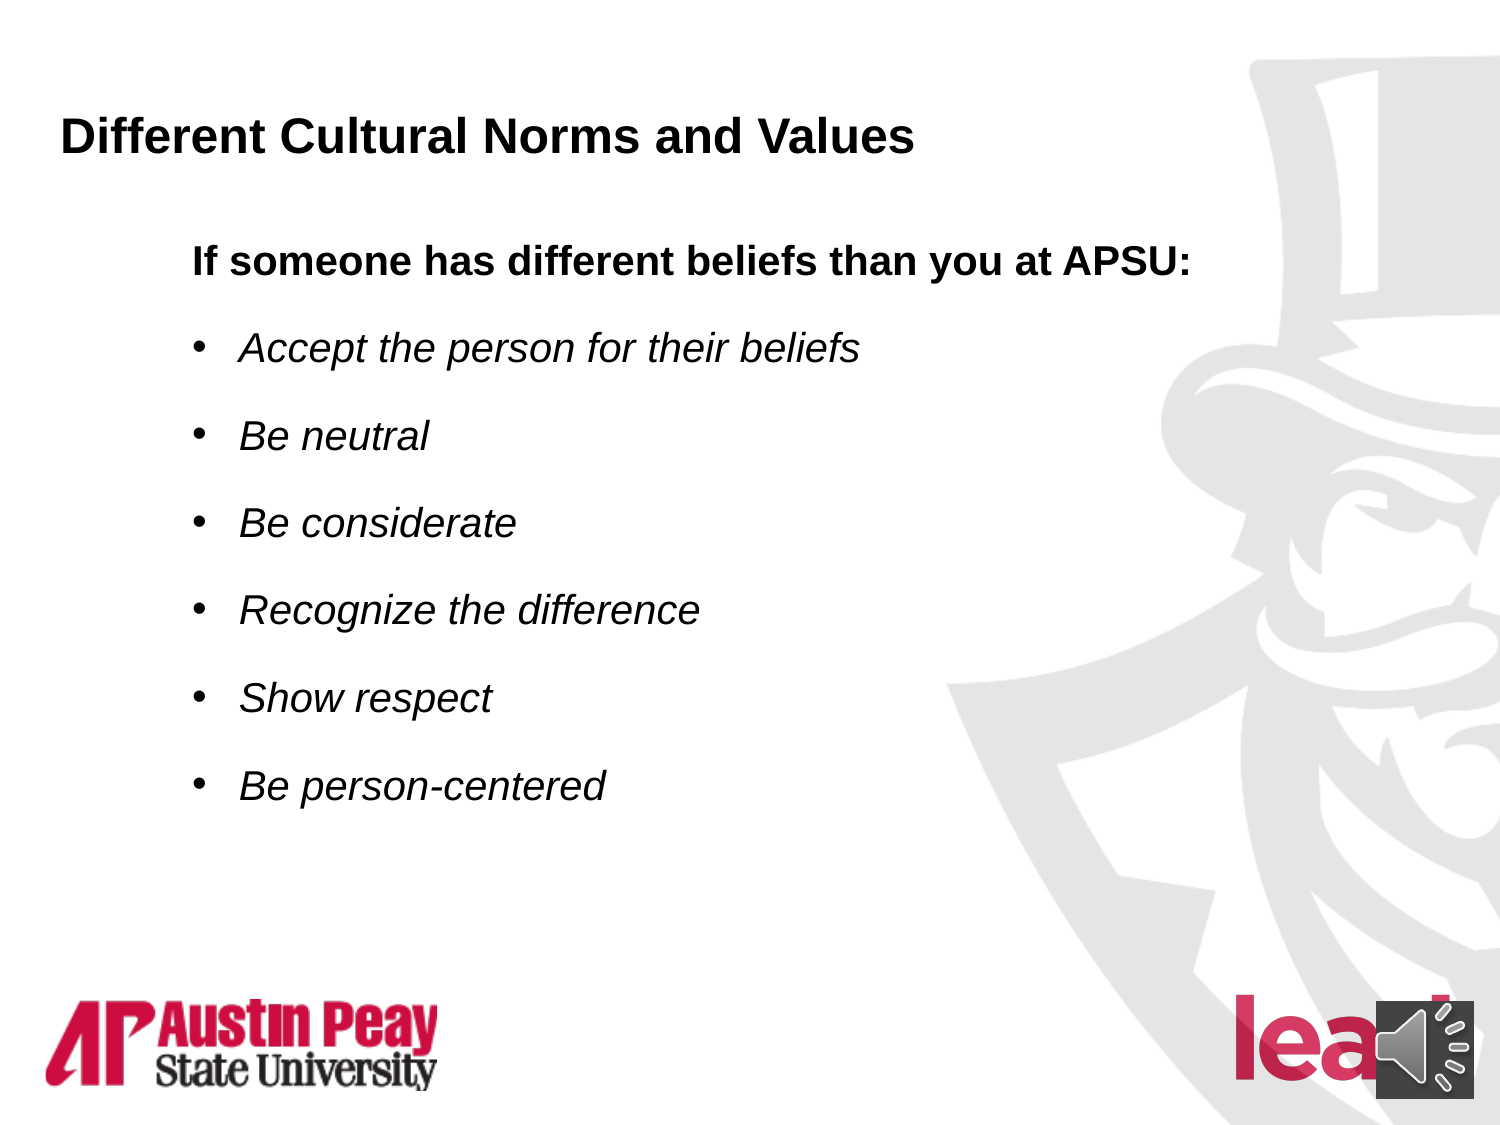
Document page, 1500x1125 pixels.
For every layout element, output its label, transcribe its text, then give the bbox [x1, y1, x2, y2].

text_box Different Cultural Norms and Values [45, 96, 563, 172]
text_box If someone has different beliefs than you at APSU: Accept the person for their beliefs Be neutral Be considerate Recognize the difference Show respect Be person-centered [177, 200, 563, 816]
picture [563, 54, 1500, 1125]
picture [45, 998, 438, 1091]
